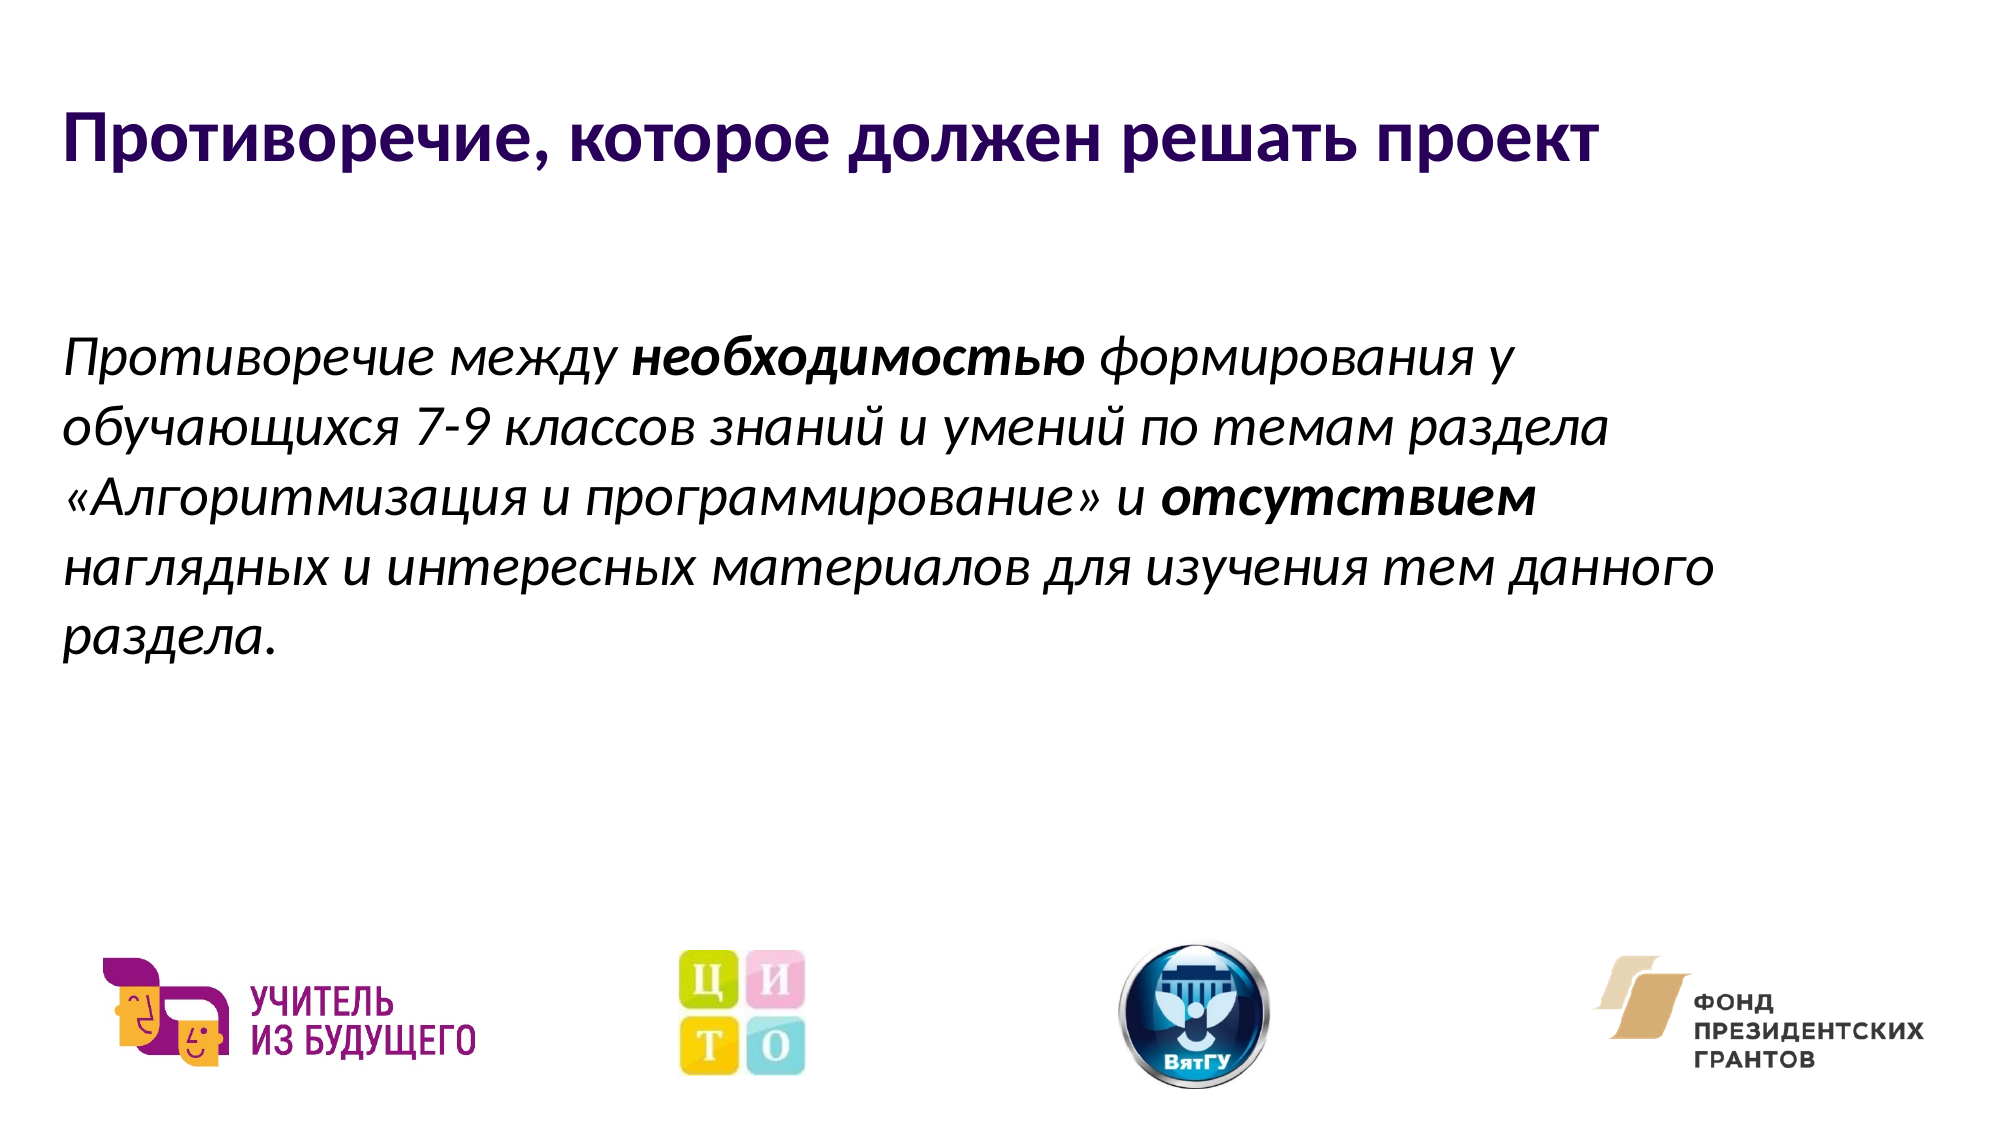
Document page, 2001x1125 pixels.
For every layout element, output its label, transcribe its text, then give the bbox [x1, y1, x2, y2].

text_box Противоречие, которое должен решать проект Противоречие между необходимостью формирования у обучающихся 7-9 классов знаний и умений по темам раздела «Алгоритмизация и программирование» и отсутствием наглядных и интересных материалов для изучения тем данного раздела. [47, 79, 1825, 720]
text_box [96, 937, 1926, 1089]
